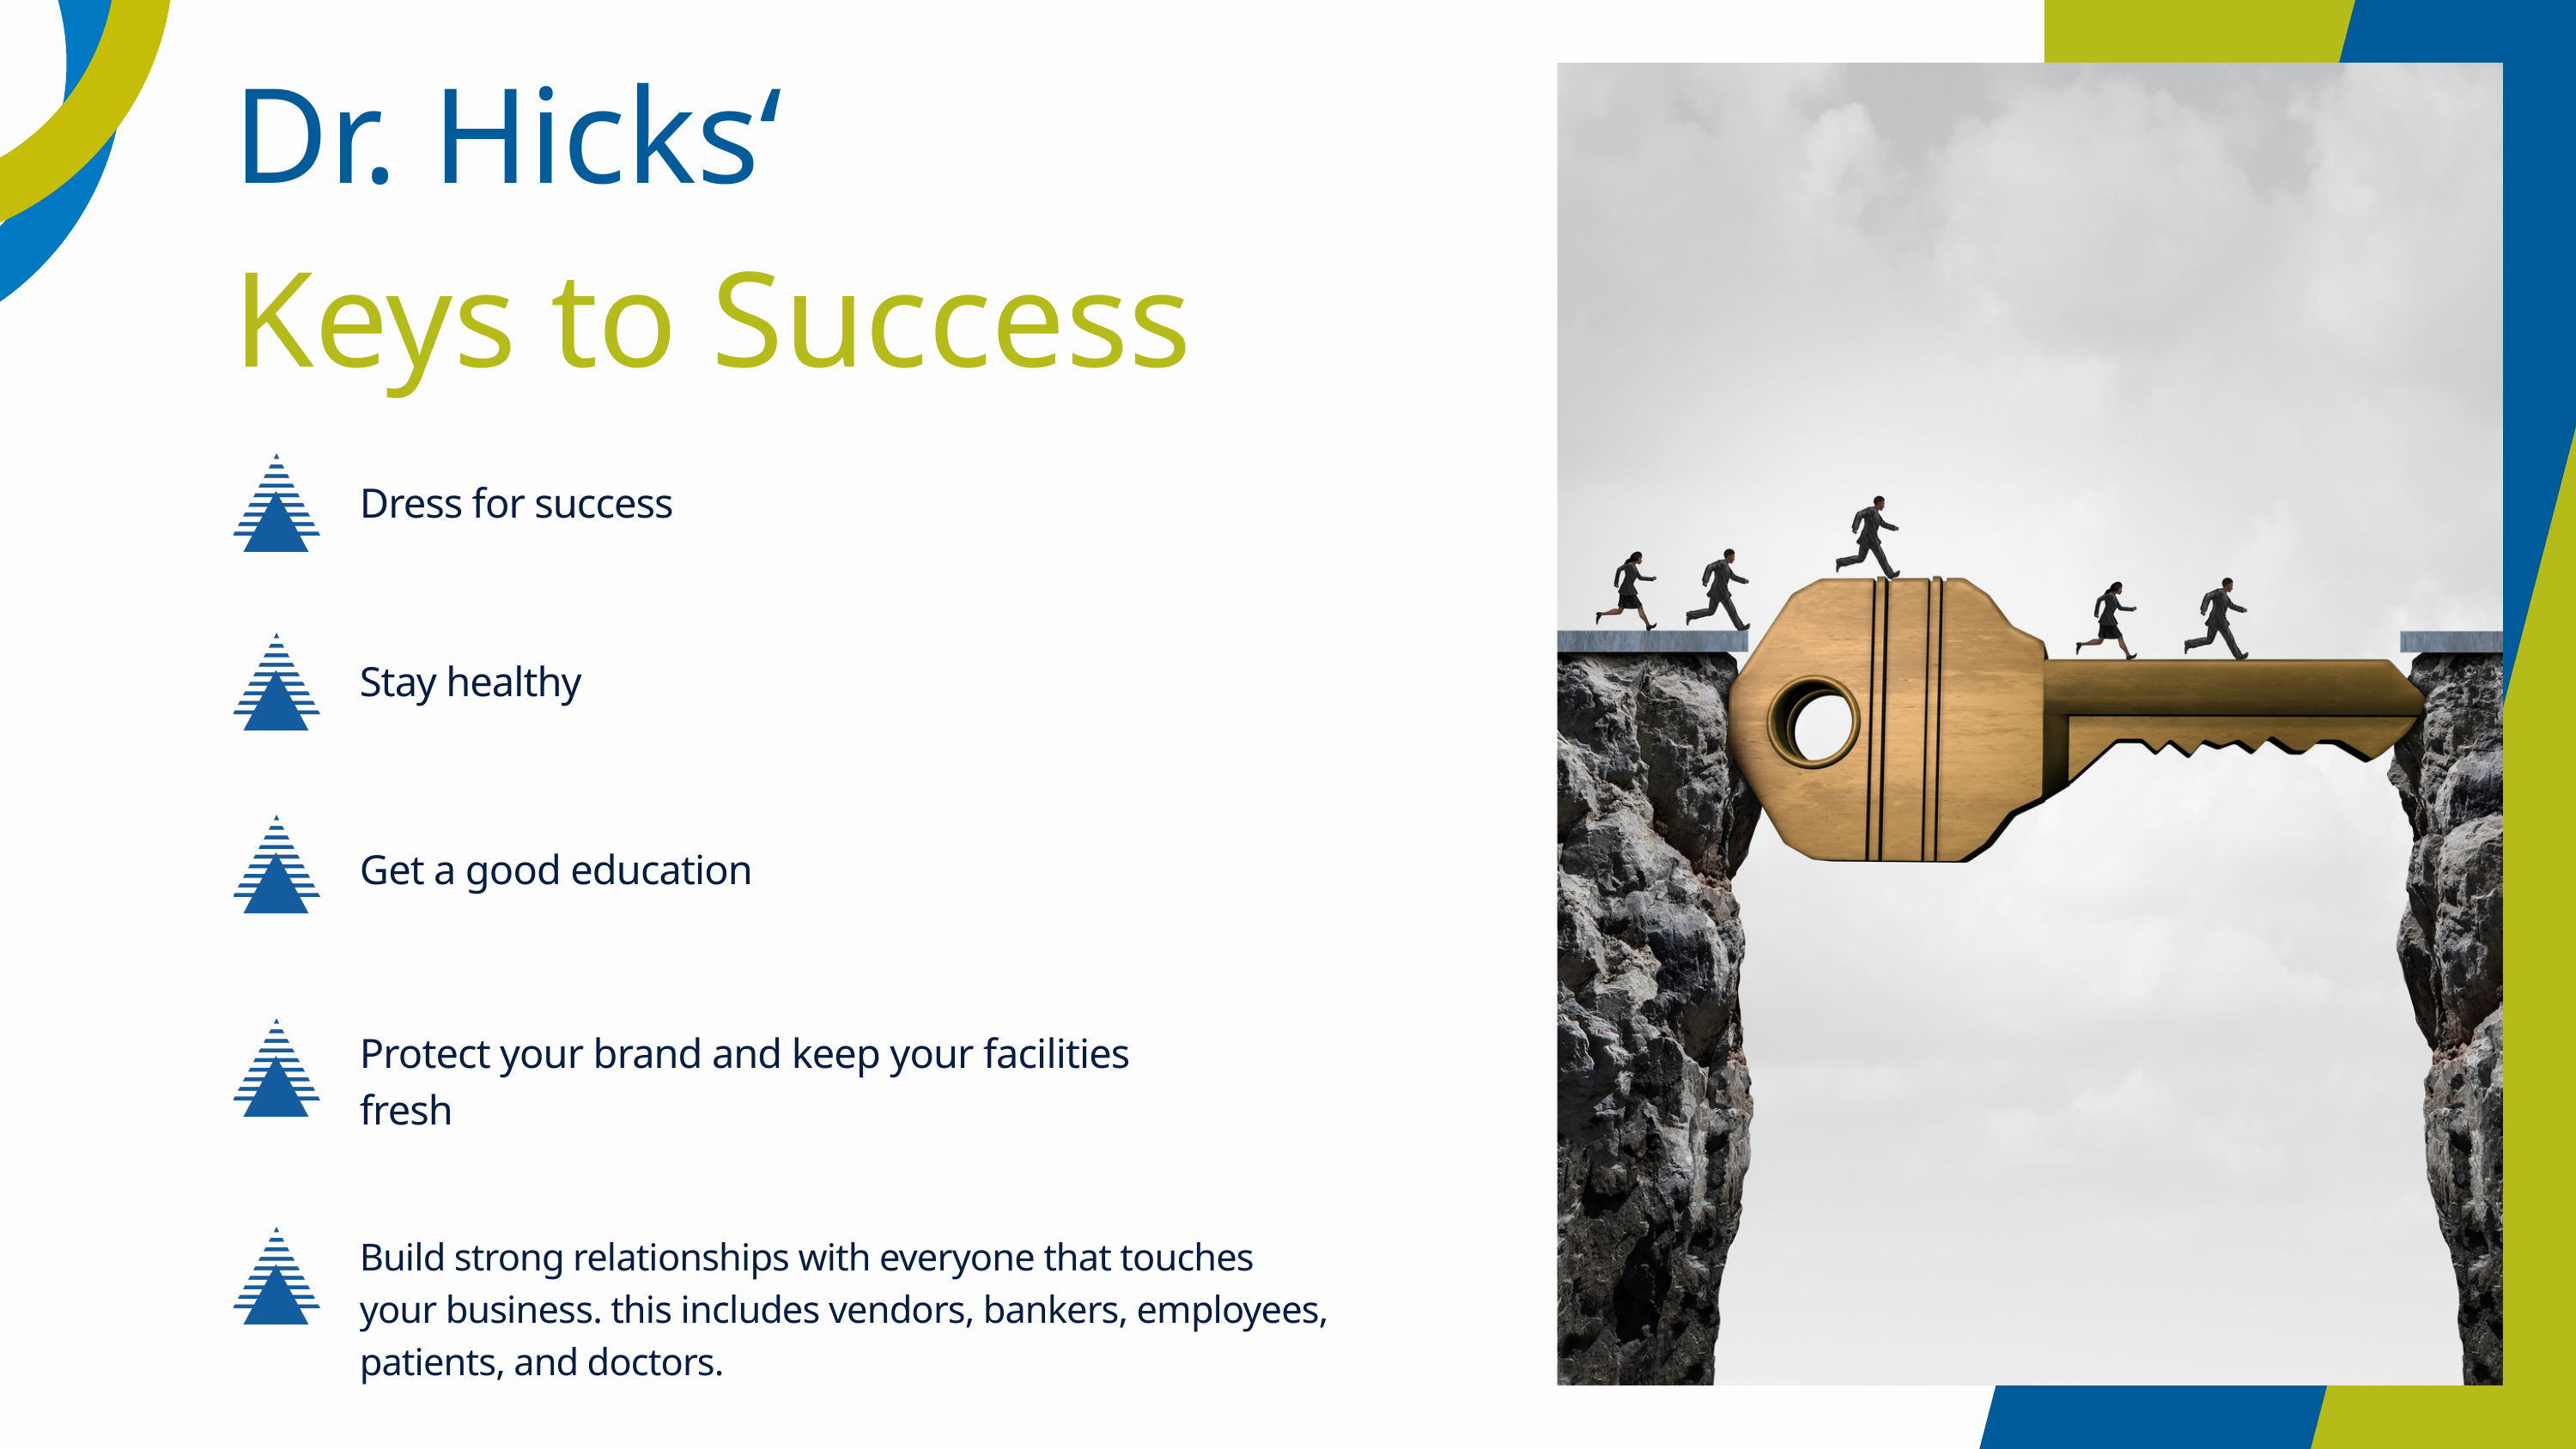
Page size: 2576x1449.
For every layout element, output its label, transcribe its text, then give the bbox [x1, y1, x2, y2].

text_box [2044, 0, 2158, 1449]
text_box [2491, 0, 2576, 1449]
text_box Protect your brand and keep your facilities fresh [359, 1020, 1146, 1133]
text_box Get a good education [359, 836, 813, 894]
text_box [233, 1227, 320, 1325]
text_box [233, 815, 320, 913]
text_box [0, 227, 96, 326]
text_box Dr. Hicks‘ Keys to Success [233, 96, 1445, 394]
text_box [1557, 63, 2041, 1386]
text_box [233, 1019, 320, 1118]
text_box [233, 453, 320, 552]
text_box [233, 633, 320, 731]
text_box Dress for success [359, 469, 906, 526]
text_box Stay healthy [359, 648, 721, 705]
text_box Build strong relationships with everyone that touches your business. this includes vendors, bankers, employees, patients, and doctors. [359, 1226, 1333, 1383]
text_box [2163, 0, 2485, 1449]
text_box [0, 0, 145, 219]
